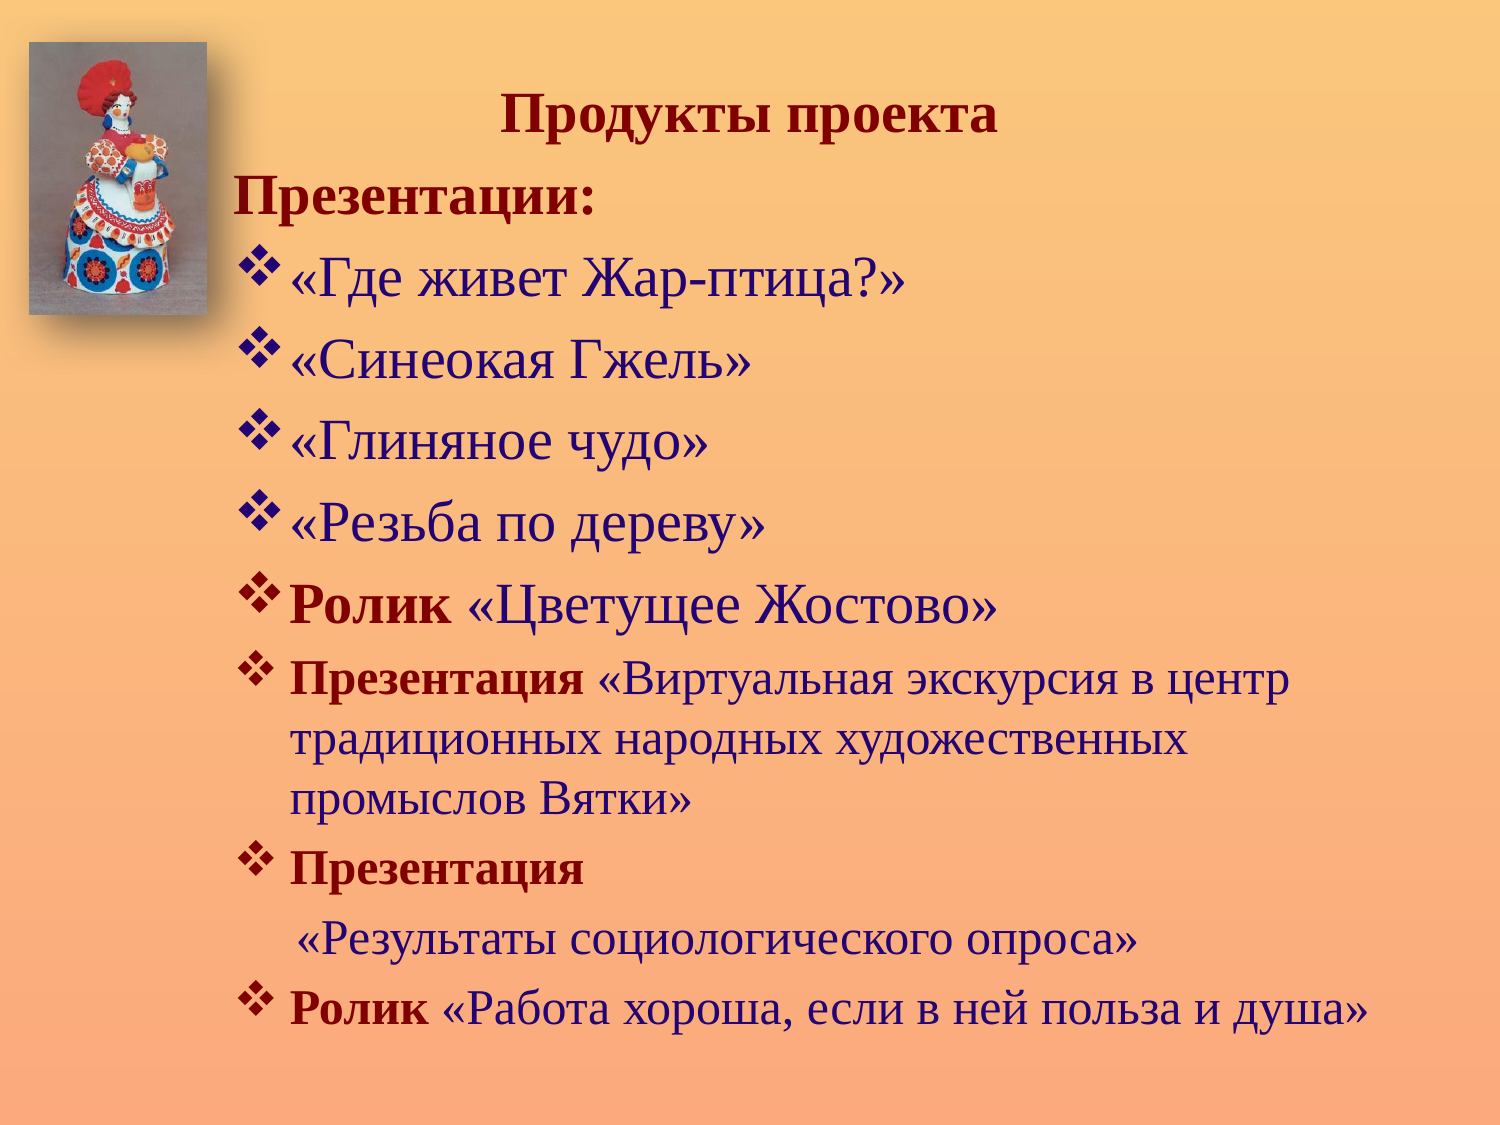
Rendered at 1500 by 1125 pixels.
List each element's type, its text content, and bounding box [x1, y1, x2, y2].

picture [29, 42, 207, 315]
list Презентации: «Где живет Жар-птица?» «Синеокая Гжель» «Глиняное чудо» «Резьба по дереву» Ролик «Цветущее Жостово» Презентация «Виртуальная экскурсия в центр традиционных народных художественных промыслов Вятки» Презентация «Результаты социологического опроса» Ролик «Работа хороша, если в ней польза и душа» [218, 148, 1426, 1006]
title Продукты проекта [242, 44, 1426, 148]
